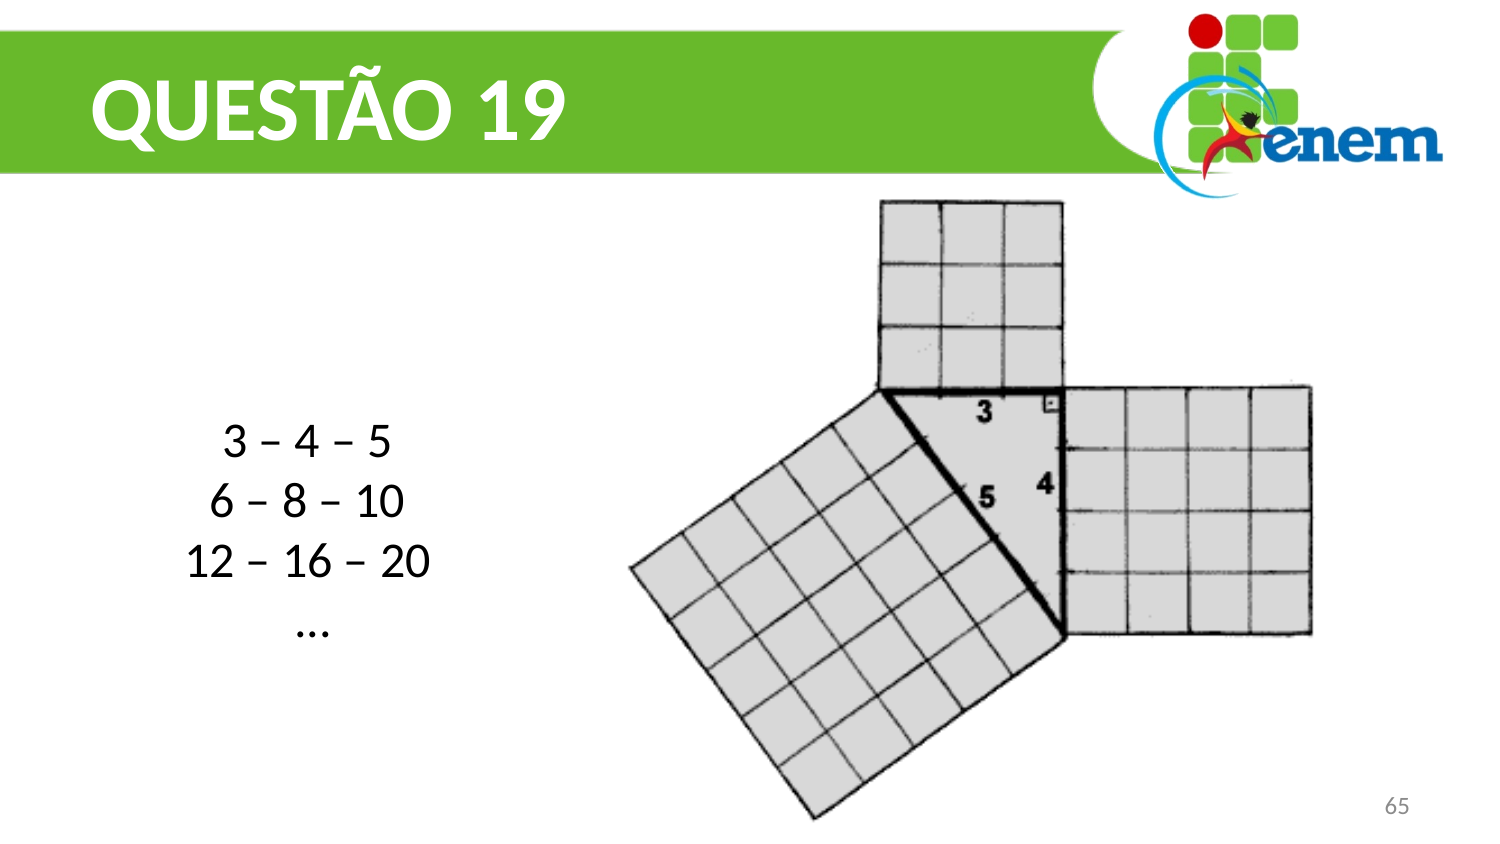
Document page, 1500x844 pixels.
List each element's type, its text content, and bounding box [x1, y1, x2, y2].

slide_number 65 [1334, 782, 1425, 827]
title QUESTÃO 19 [75, 33, 1146, 175]
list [1151, 8, 1446, 201]
picture [0, 0, 1500, 844]
